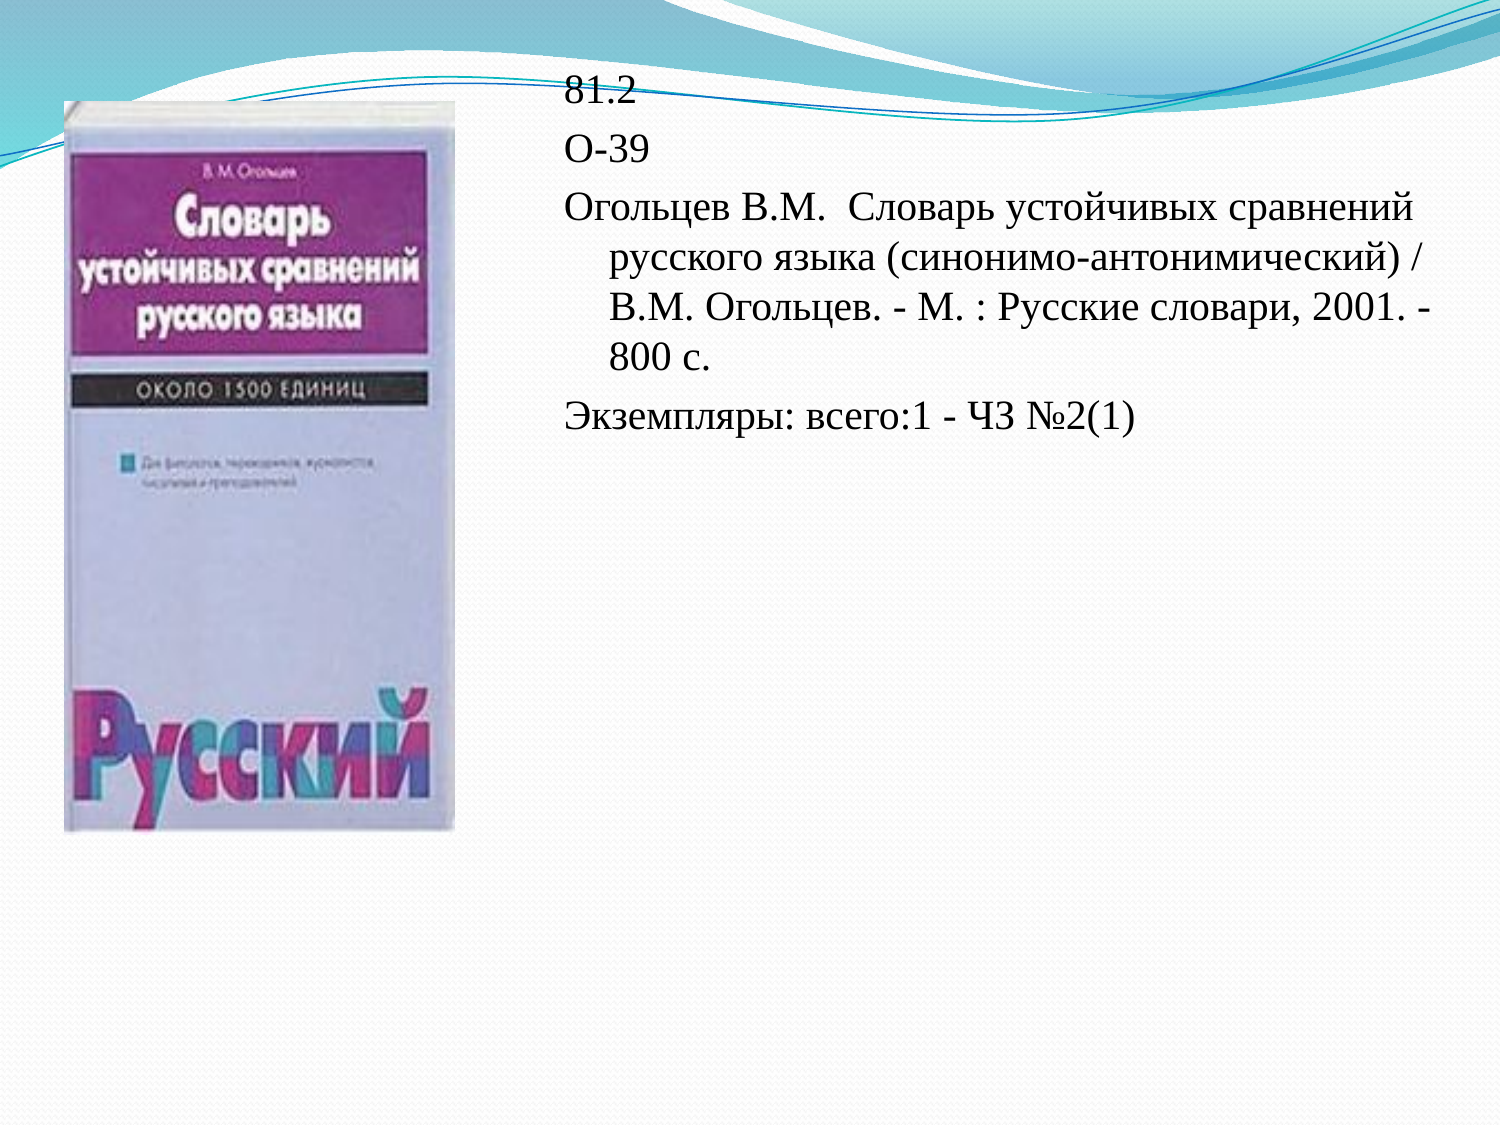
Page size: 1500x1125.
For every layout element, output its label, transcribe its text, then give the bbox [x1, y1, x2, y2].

picture [64, 101, 455, 835]
list 81.2 О-39 Огольцев В.М. Словарь устойчивых сравнений русского языка (синонимо-антонимический) / В.М. Огольцев. - М. : Русские словари, 2001. - 800 с. Экземпляры: всего:1 - ЧЗ №2(1) [549, 54, 1447, 1059]
